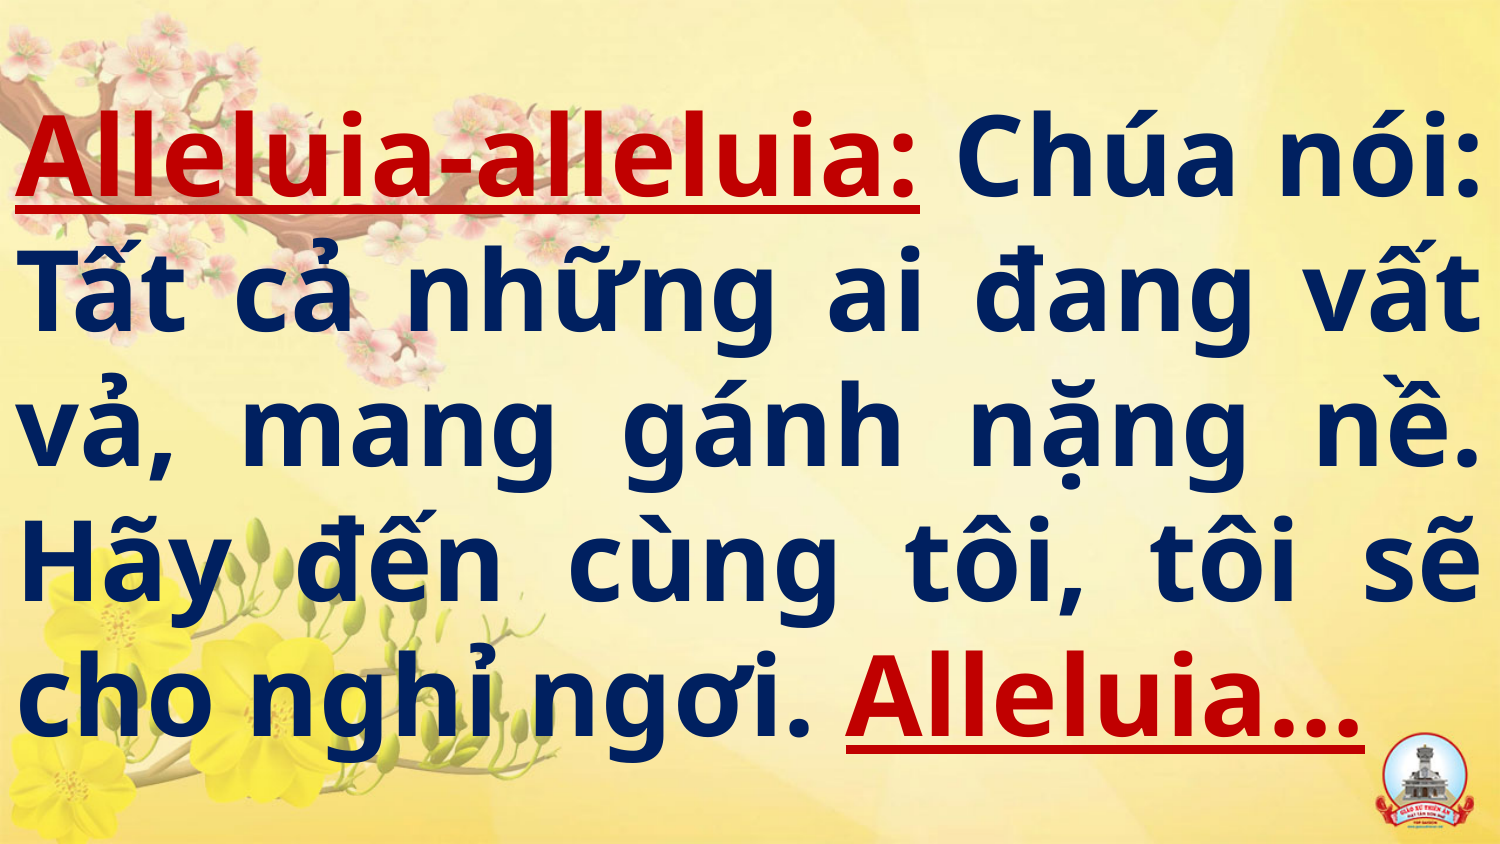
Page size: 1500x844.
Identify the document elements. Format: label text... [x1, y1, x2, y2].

title Alleluia-alleluia: Chúa nói: Tất cả những ai đang vất vả, mang gánh nặng nề. Hãy đến cùng tôi, tôi sẽ cho nghỉ ngơi. Alleluia… [0, 0, 1500, 844]
